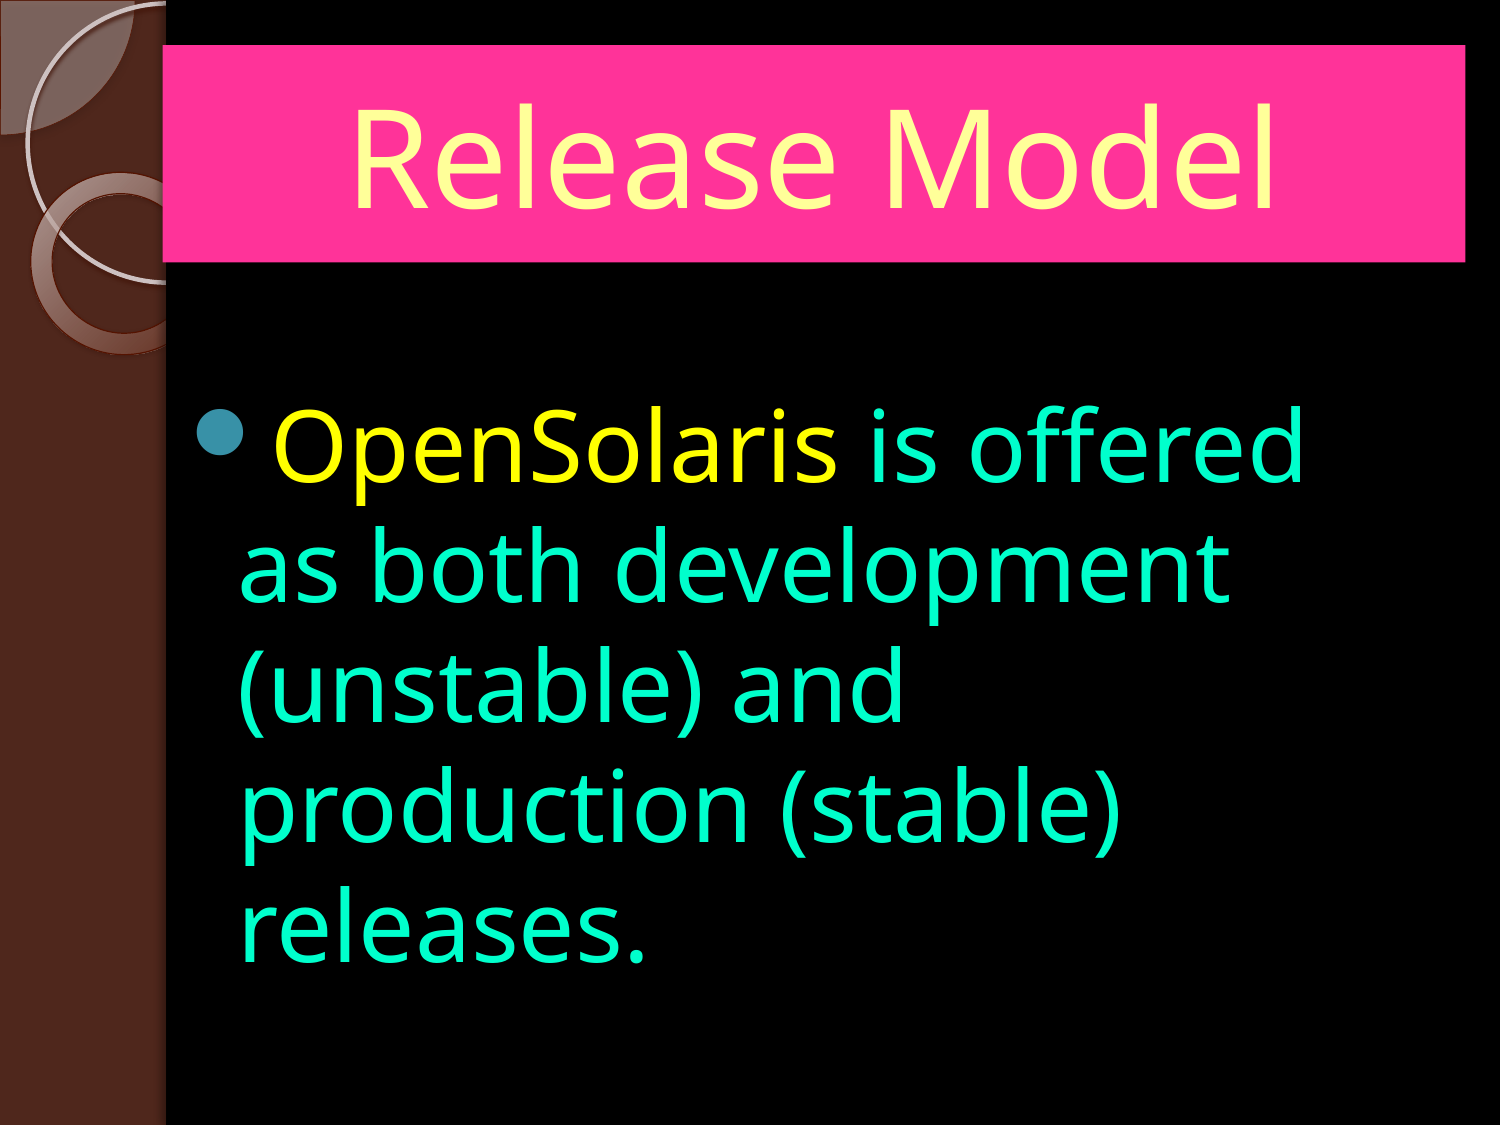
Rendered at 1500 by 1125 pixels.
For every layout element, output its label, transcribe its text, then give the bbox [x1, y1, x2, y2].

title Release Model [162, 45, 1466, 263]
list OpenSolaris is offered as both development (unstable) and production (stable) releases. [162, 375, 1450, 1125]
